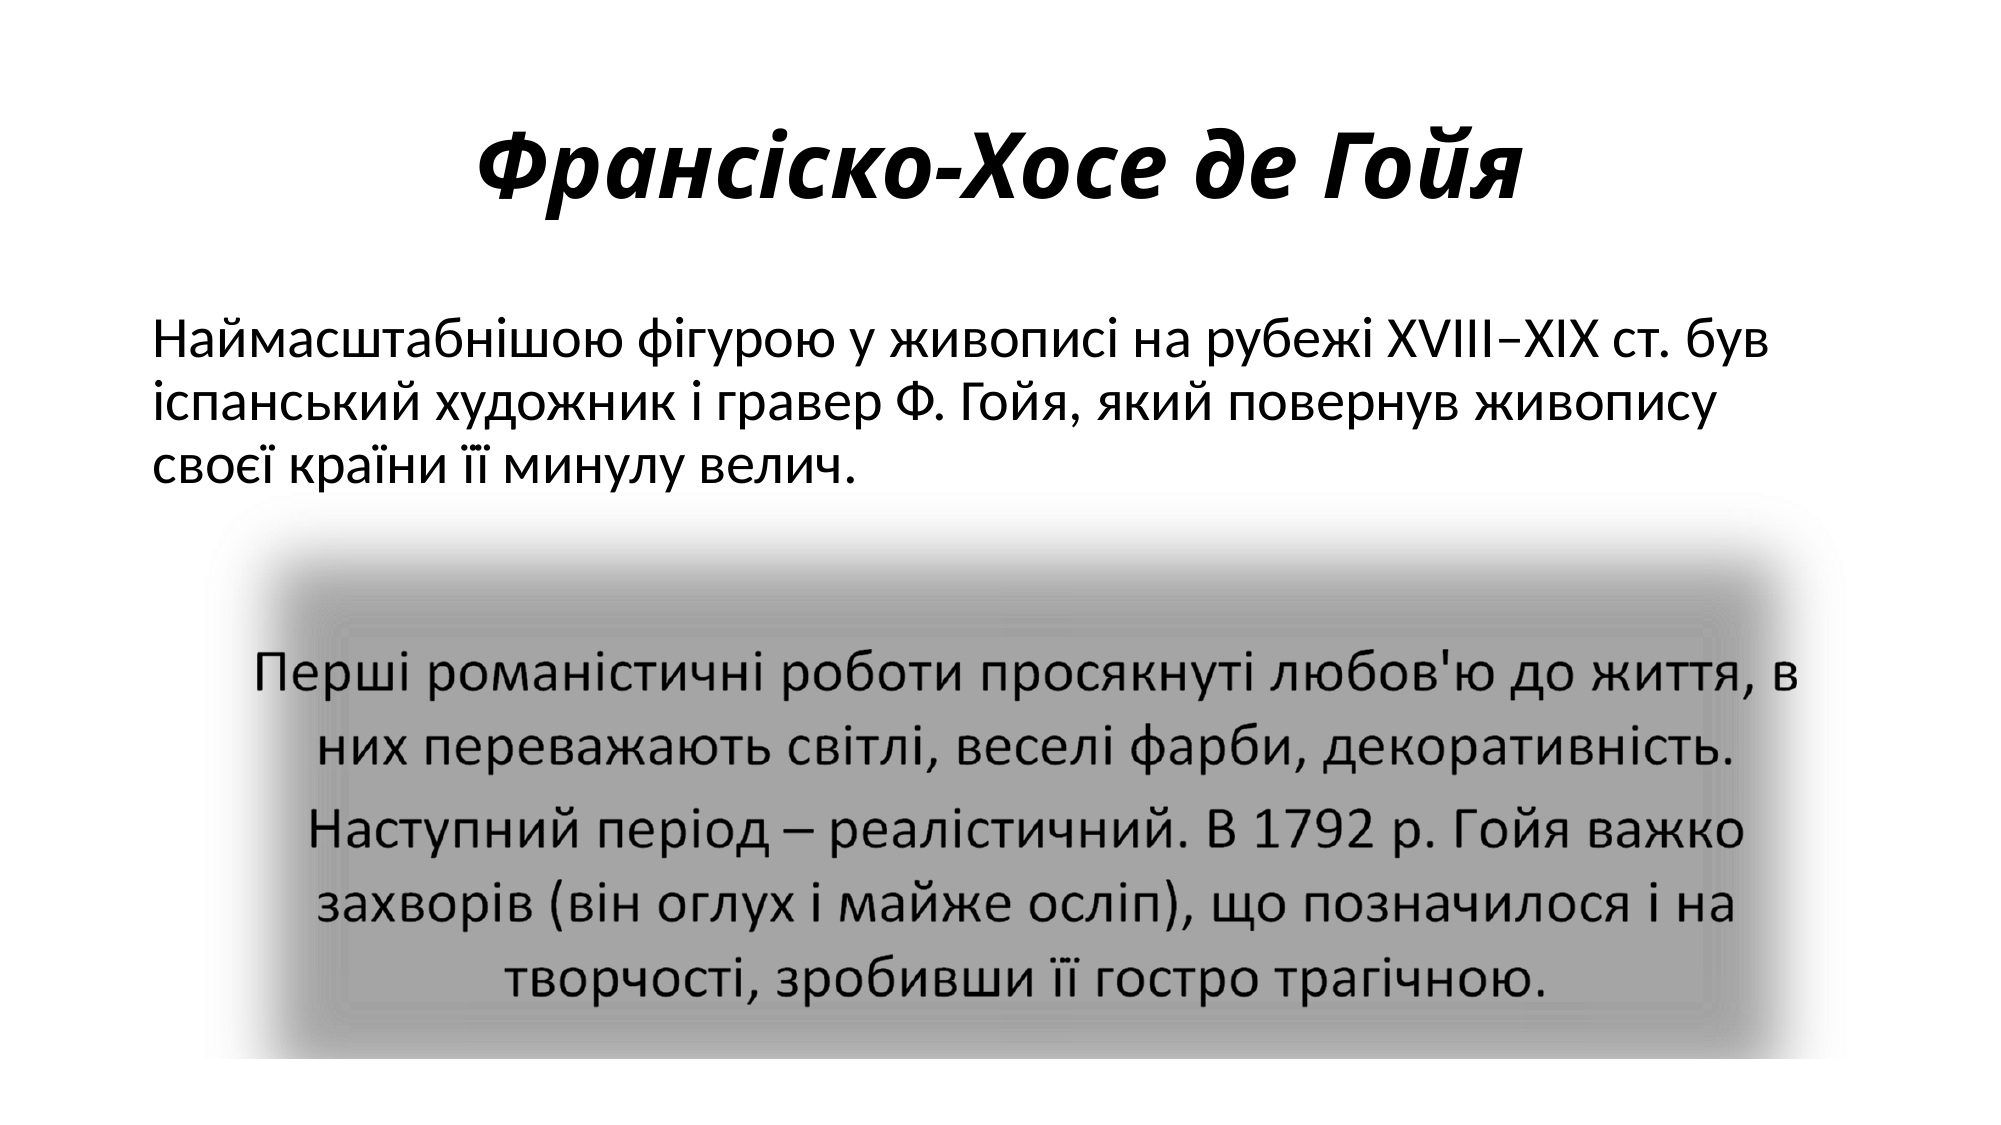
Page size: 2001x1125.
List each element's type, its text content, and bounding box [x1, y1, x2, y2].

title Франсіско-Хосе де Гойя [137, 59, 1863, 278]
picture [196, 487, 1847, 1060]
list Наймасштабнішою фігурою у живописі на рубежі XVIII–XIX ст. був іспанський художник і гравер Ф. Гойя, який повернув живопису своєї країни її минулу велич. [137, 299, 1863, 1014]
